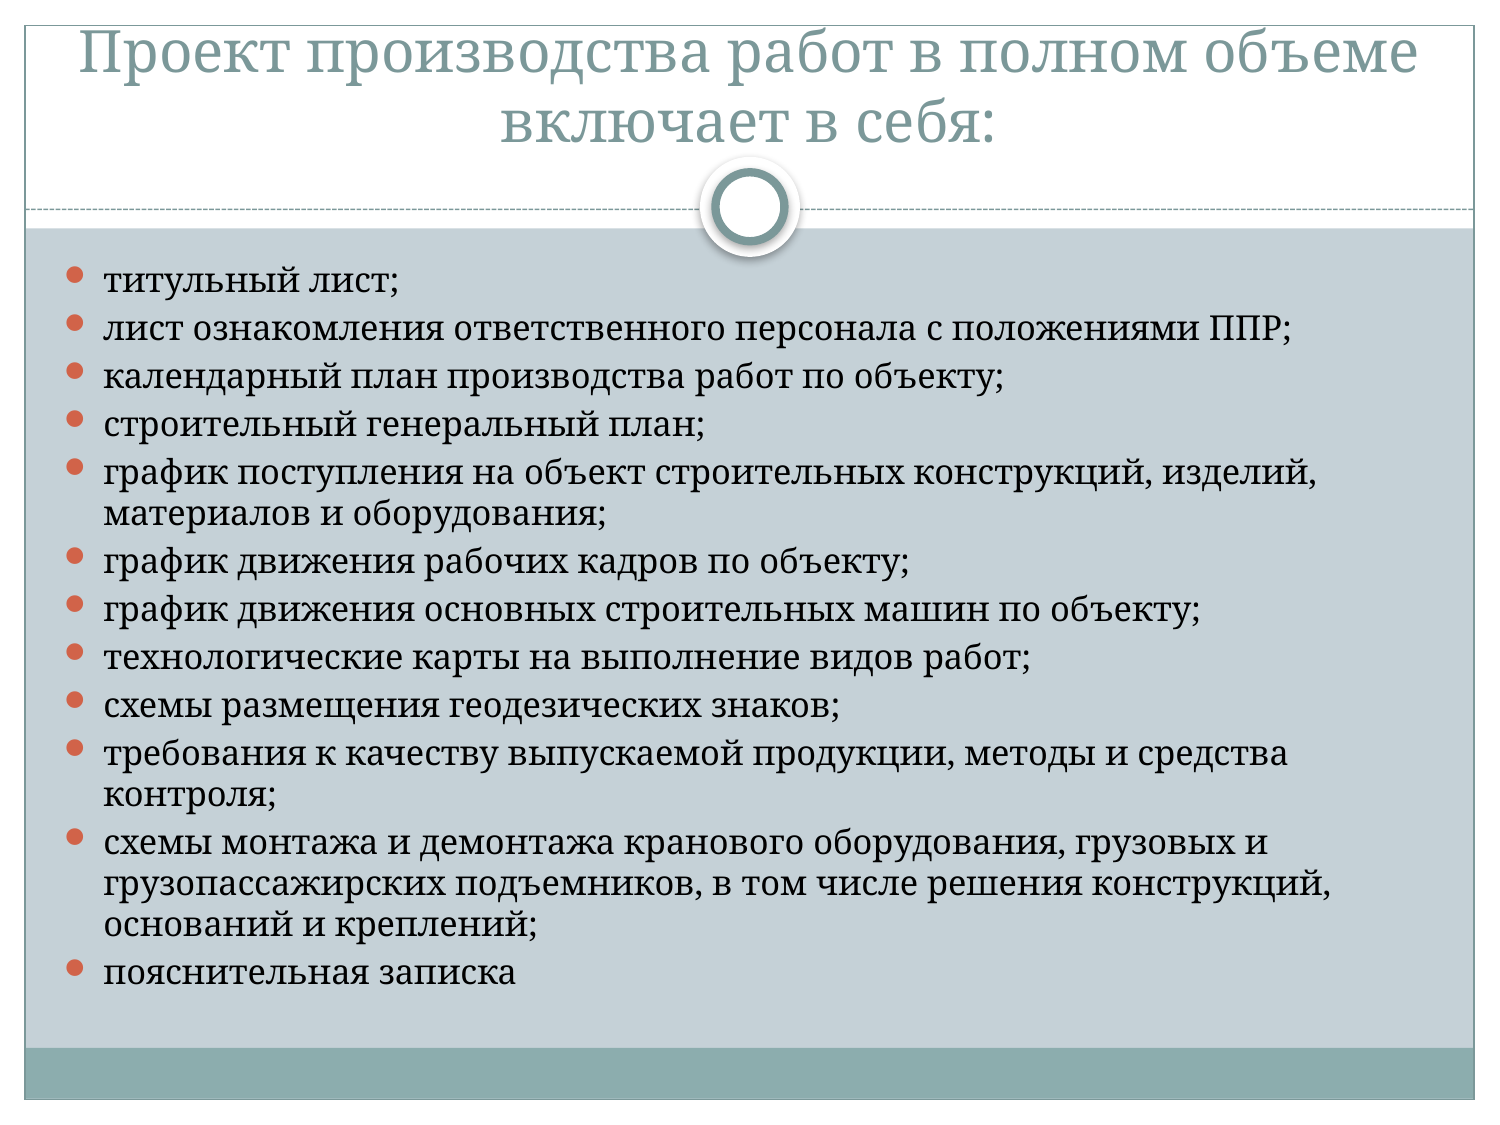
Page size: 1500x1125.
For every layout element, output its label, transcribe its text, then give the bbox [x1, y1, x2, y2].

title Проект производства работ в полном объеме включает в себя: [49, 37, 1450, 162]
list титульный лист; лист ознакомления ответственного персонала с положениями ППР; календарный план производства работ по объекту; строительный генеральный план; график поступления на объект строительных конструкций, изделий, материалов и оборудования; график движения рабочих кадров по объекту; график движения основных строительных машин по объекту; технологические карты на выполнение видов работ; схемы размещения геодезических знаков; требования к качеству выпускаемой продукции, методы и средства контроля; схемы монтажа и демонтажа кранового оборудования, грузовых и грузопассажирских подъемников, в том числе решения конструкций, оснований и креплений; пояснительная записка [49, 250, 1445, 1001]
